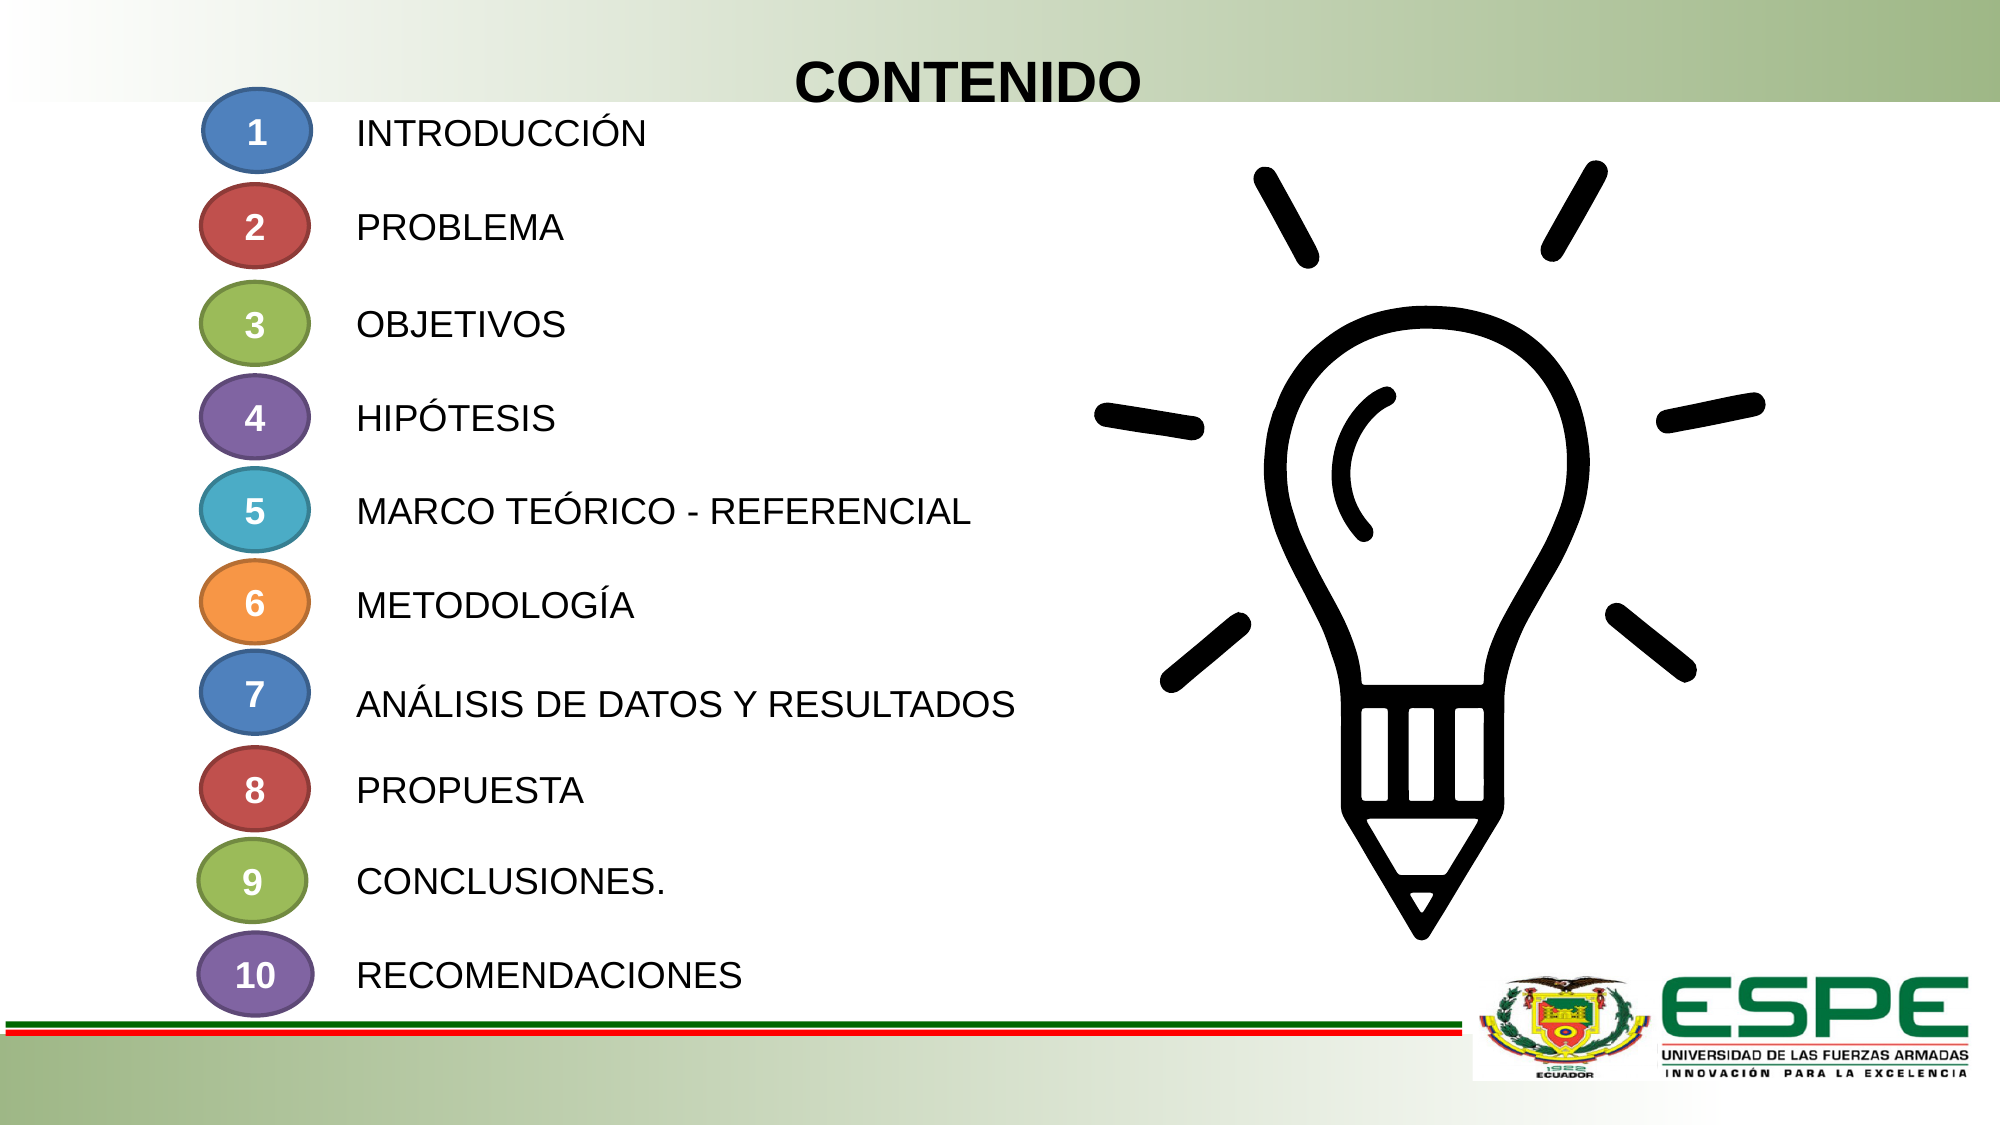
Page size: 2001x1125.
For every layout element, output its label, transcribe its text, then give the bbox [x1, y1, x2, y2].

text_box METODOLOGÍA [341, 569, 797, 634]
text_box 8 [198, 745, 312, 833]
text_box ANÁLISIS DE DATOS Y RESULTADOS [341, 672, 1034, 733]
text_box MARCO TEÓRICO - REFERENCIAL [341, 479, 1003, 540]
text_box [1093, 160, 1767, 943]
text_box 6 [198, 558, 312, 646]
text_box CONCLUSIONES. [341, 850, 797, 910]
text_box OBJETIVOS [341, 293, 797, 353]
text_box 1 [201, 86, 314, 175]
text_box 10 [196, 930, 315, 1018]
text_box PROBLEMA [341, 195, 797, 256]
text_box 4 [198, 373, 312, 461]
text_box INTRODUCCIÓN [341, 101, 797, 162]
text_box PROPUESTA [341, 758, 797, 819]
text_box 3 [198, 279, 312, 367]
text_box RECOMENDACIONES [341, 943, 1013, 1004]
text_box 5 [198, 466, 312, 554]
text_box 7 [198, 648, 312, 736]
text_box 9 [196, 836, 309, 925]
picture [1472, 971, 1977, 1081]
text_box 2 [198, 182, 312, 270]
text_box HIPÓTESIS [341, 386, 797, 447]
text_box CONTENIDO [752, 2, 1186, 122]
